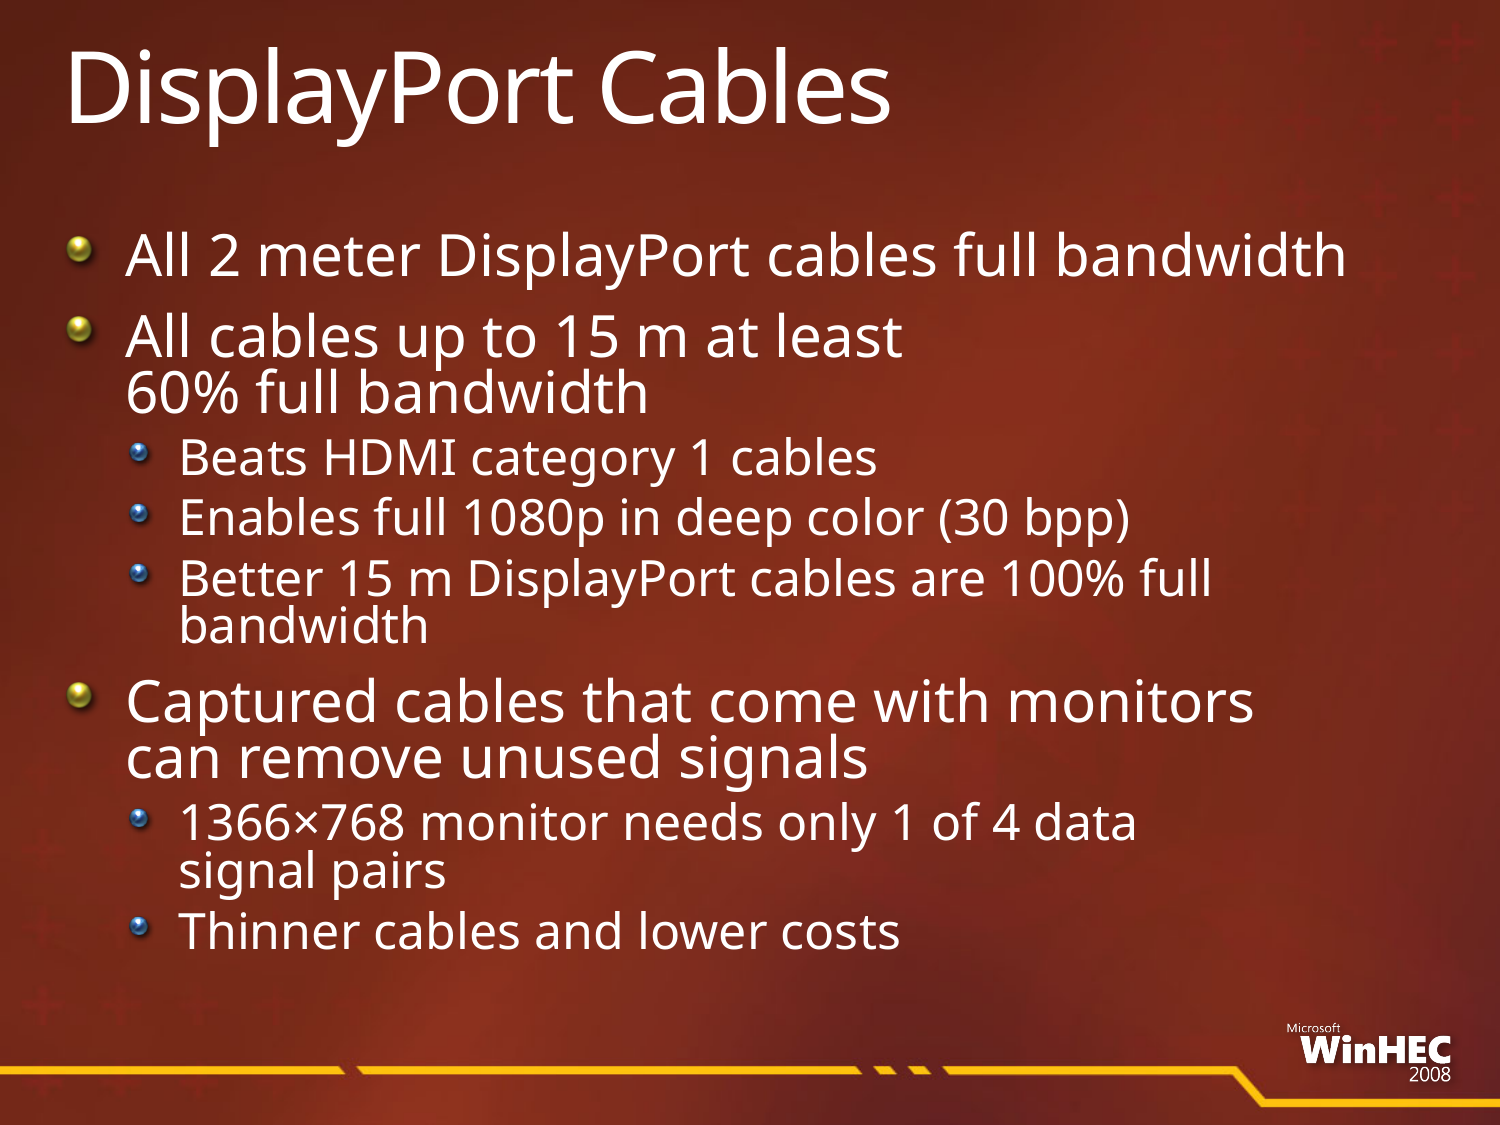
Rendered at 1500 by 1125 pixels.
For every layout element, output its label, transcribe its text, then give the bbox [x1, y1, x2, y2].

list All 2 meter DisplayPort cables full bandwidth All cables up to 15 m at least 60% full bandwidth Beats HDMI category 1 cables Enables full 1080p in deep color (30 bpp) Better 15 m DisplayPort cables are 100% full bandwidth Captured cables that come with monitors can remove unused signals 1366×768 monitor needs only 1 of 4 data signal pairs Thinner cables and lower costs [62, 231, 1438, 944]
picture [0, 0, 1500, 1125]
title DisplayPort Cables [62, 37, 1438, 146]
